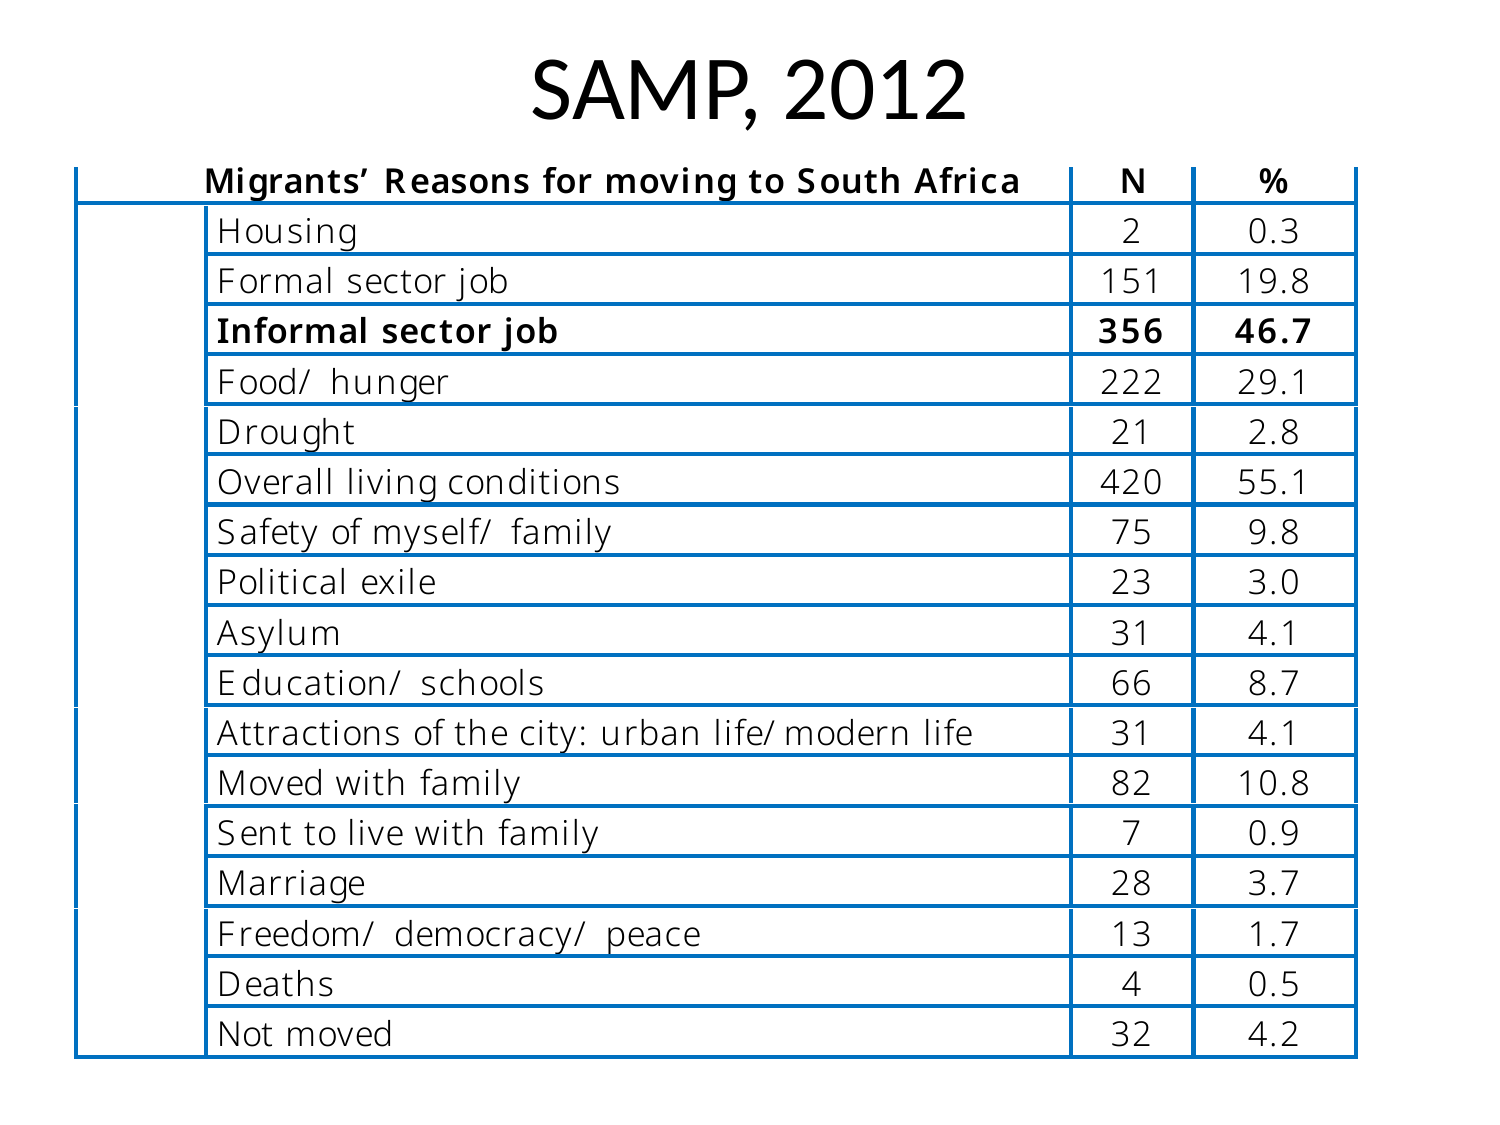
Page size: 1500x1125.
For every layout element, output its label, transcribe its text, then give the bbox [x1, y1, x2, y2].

title SAMP, 2012 [74, 18, 1426, 147]
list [71, 167, 1422, 1116]
